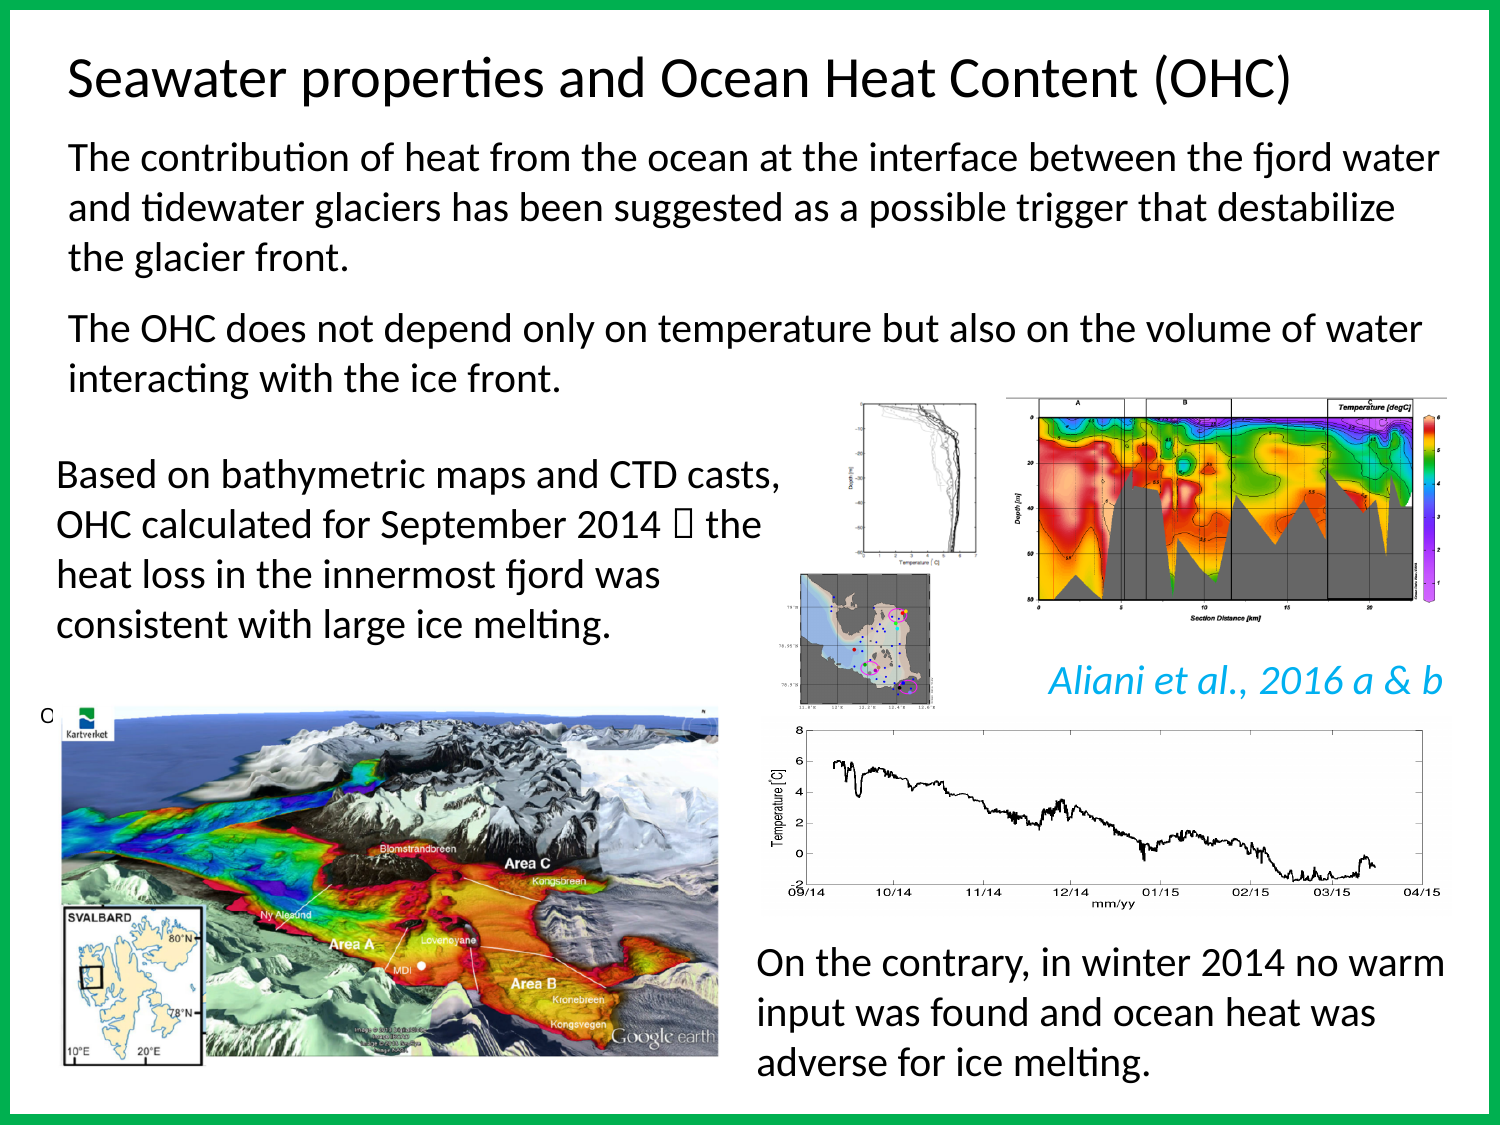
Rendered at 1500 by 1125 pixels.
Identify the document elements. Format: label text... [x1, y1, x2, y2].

text_box [0, 0, 1500, 1125]
picture [52, 703, 727, 1072]
picture [761, 396, 1452, 917]
text_box On the contrary, in winter 2014 no warm input was found and ocean heat was adverse for ice melting. [741, 927, 1500, 1093]
text_box Aliani et al., 2016 a & b [1005, 645, 1459, 710]
text_box Based on bathymetric maps and CTD casts, OHC calculated for September 2014  the heat loss in the innermost fjord was consistent with large ice melting. [41, 439, 809, 655]
picture [1006, 396, 1448, 628]
